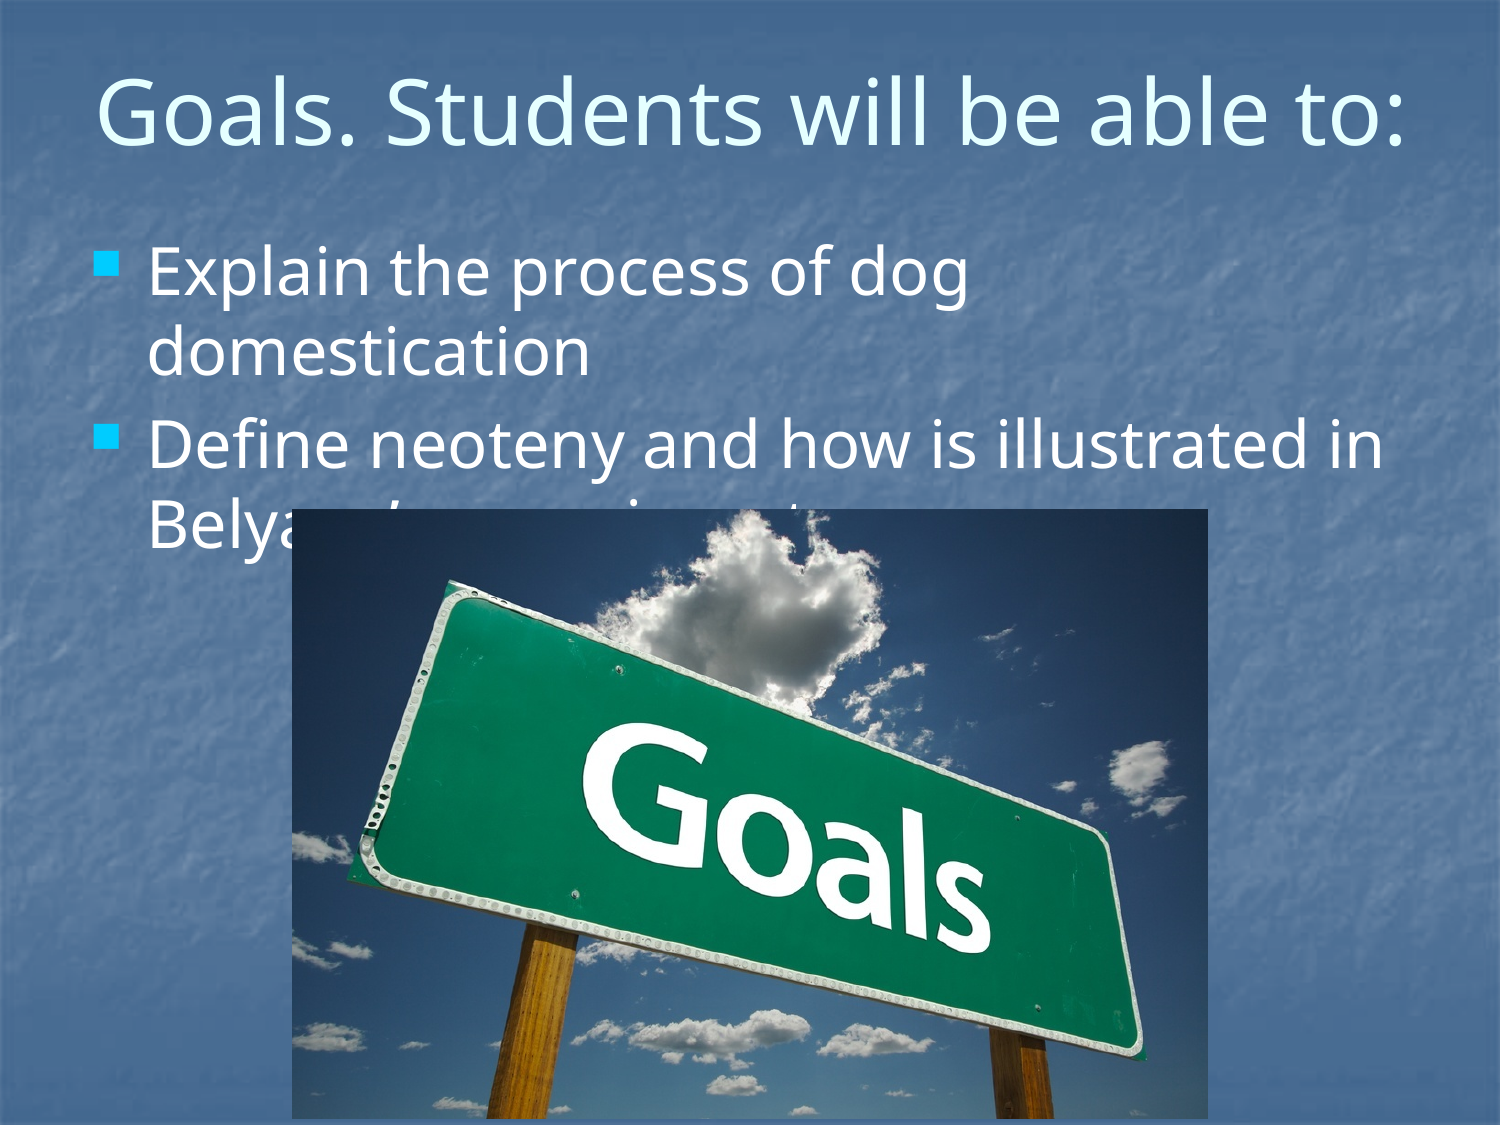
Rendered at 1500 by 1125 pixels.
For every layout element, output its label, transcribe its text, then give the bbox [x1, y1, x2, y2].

list Explain the process of dog domestication Define neoteny and how is illustrated in Belyaev’s experiments [75, 221, 1425, 897]
picture [291, 509, 1208, 1119]
title Goals. Students will be able to: [77, 0, 1427, 222]
